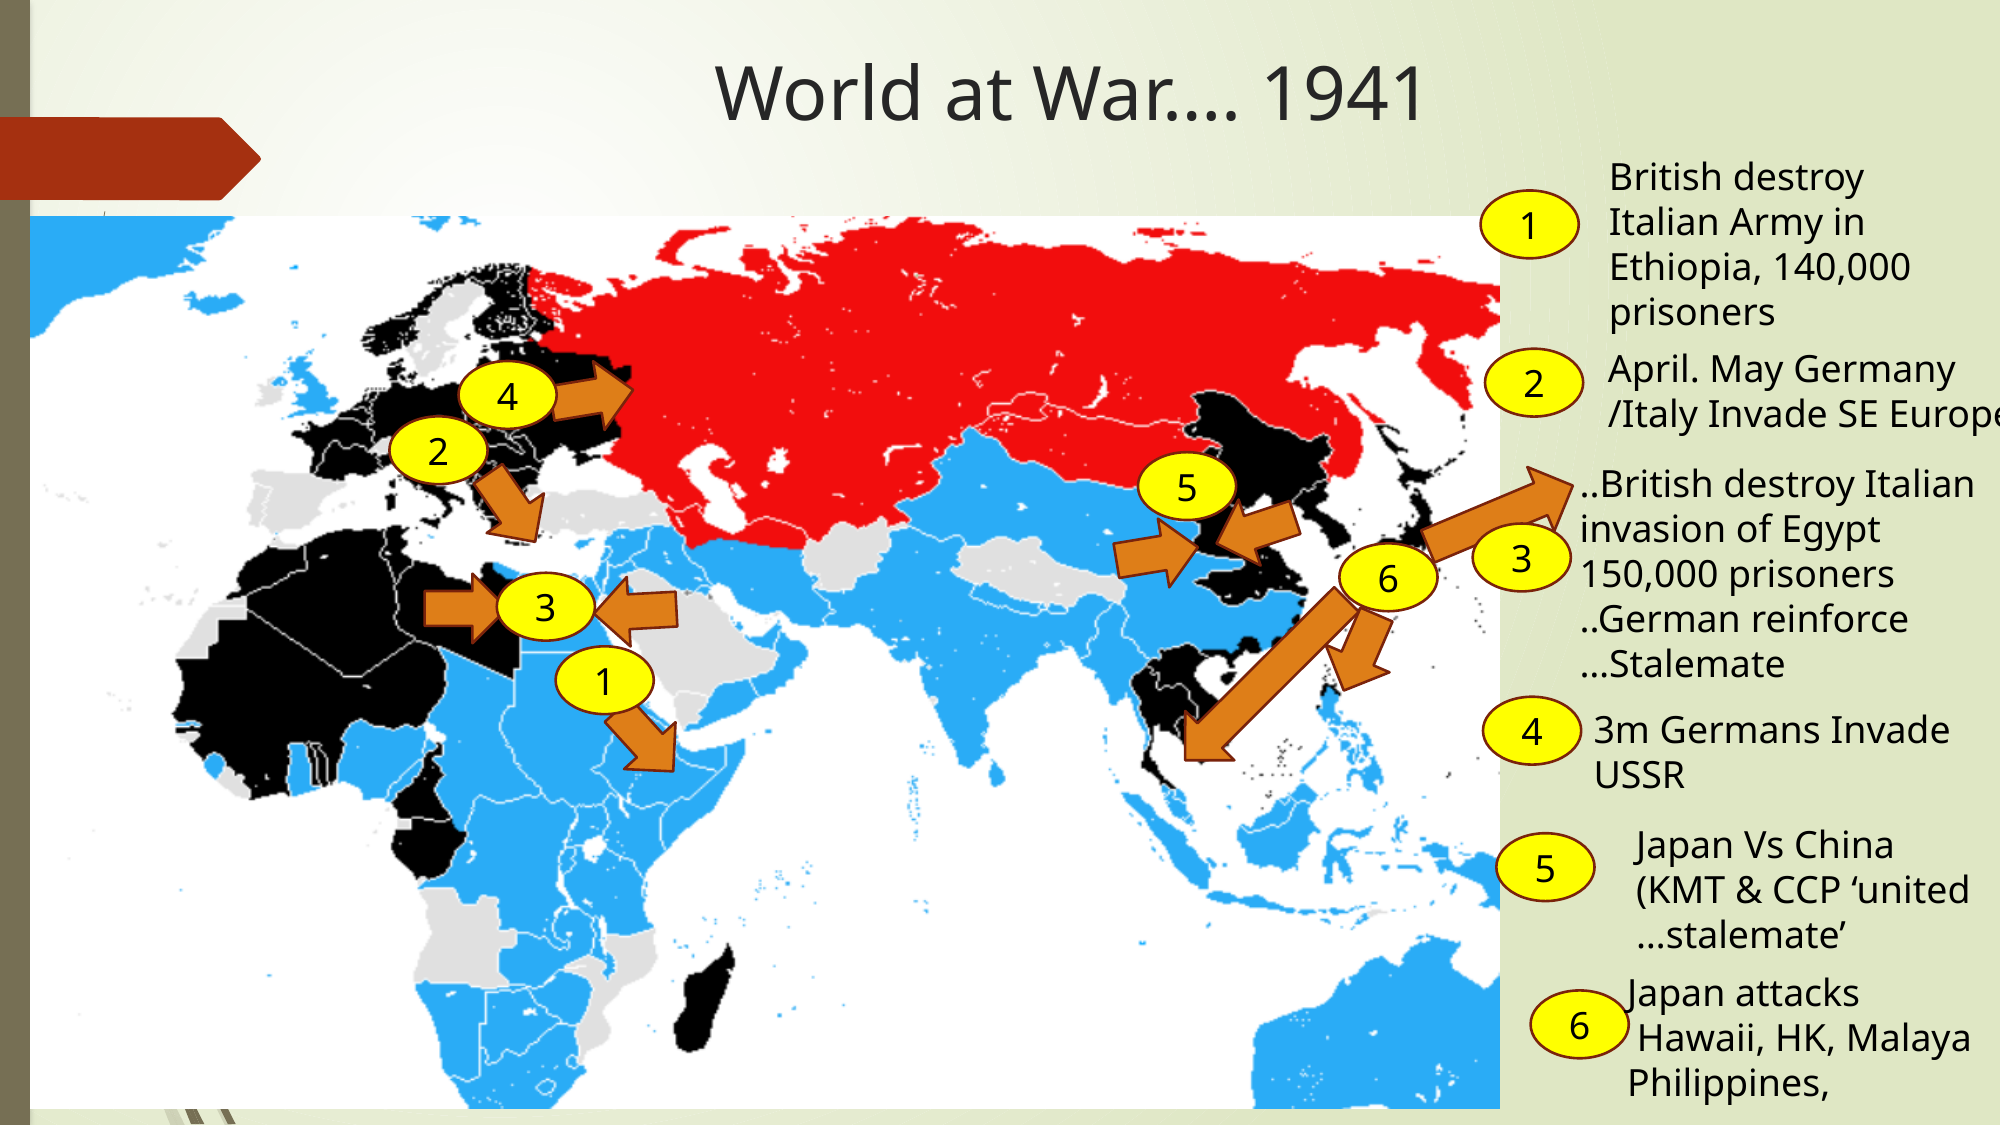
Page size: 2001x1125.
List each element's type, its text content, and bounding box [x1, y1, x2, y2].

text_box British destroy Italian Army in Ethiopia, 140,000 prisoners [1594, 145, 1963, 338]
title World at War…. 1941 [342, 37, 1805, 146]
text_box 4 [1504, 695, 1578, 766]
text_box April. May Germany /Italy Invade SE Europe [1593, 338, 2000, 443]
text_box Japan Vs China (KMT & CCP ‘united …stalemate’ [1621, 813, 1987, 961]
text_box 2 [1504, 347, 1585, 418]
text_box 3 [1504, 522, 1564, 593]
text_box 3m Germans Invade USSR [1578, 699, 1982, 804]
text_box 5 [1504, 831, 1596, 903]
picture [30, 215, 1500, 1110]
text_box Japan attacks Hawaii, HK, Malaya Philippines, [1612, 961, 2000, 1112]
text_box ..British destroy Italian invasion of Egypt 150,000 prisoners ..German reinforce …Stalemate [1564, 453, 2000, 693]
text_box [1504, 465, 1564, 531]
text_box 1 [1481, 189, 1581, 260]
text_box 6 [1529, 989, 1612, 1060]
